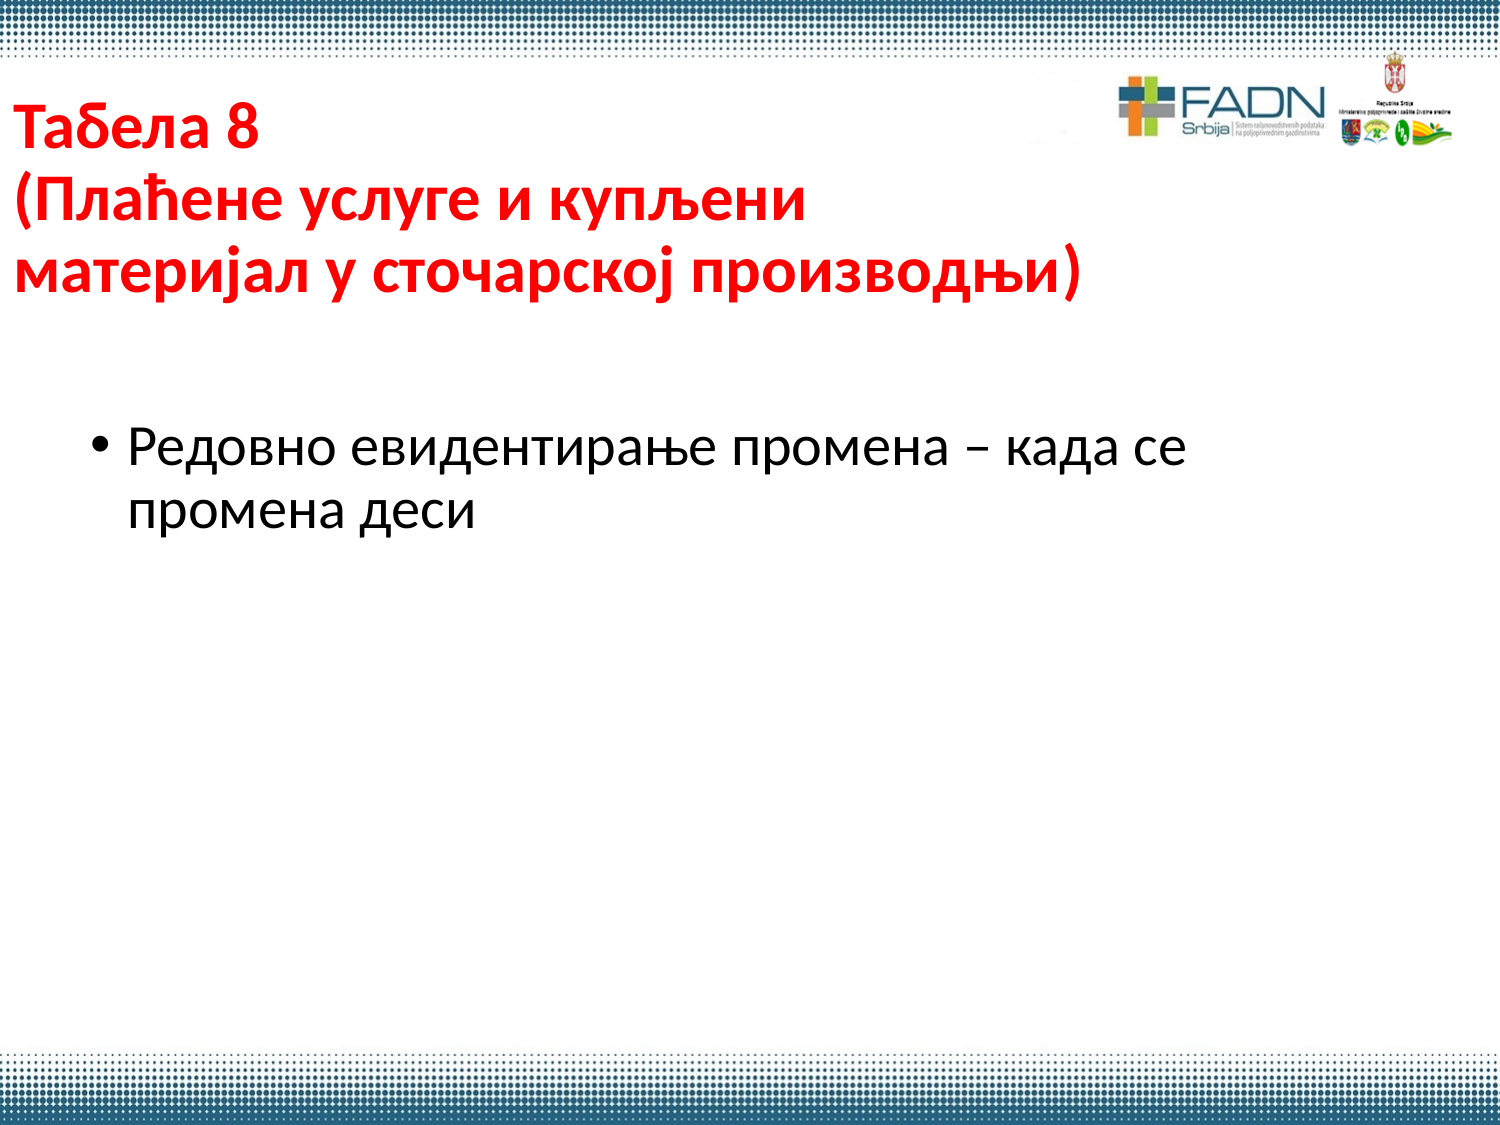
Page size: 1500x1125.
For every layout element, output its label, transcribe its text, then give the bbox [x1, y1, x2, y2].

picture [0, 0, 1500, 1125]
title Табела 8 (Плаћене услуге и купљени материјал у сточарској производњи) [0, 61, 1130, 338]
list Редовно евидентирање промена – када се промена деси [75, 407, 1425, 1125]
